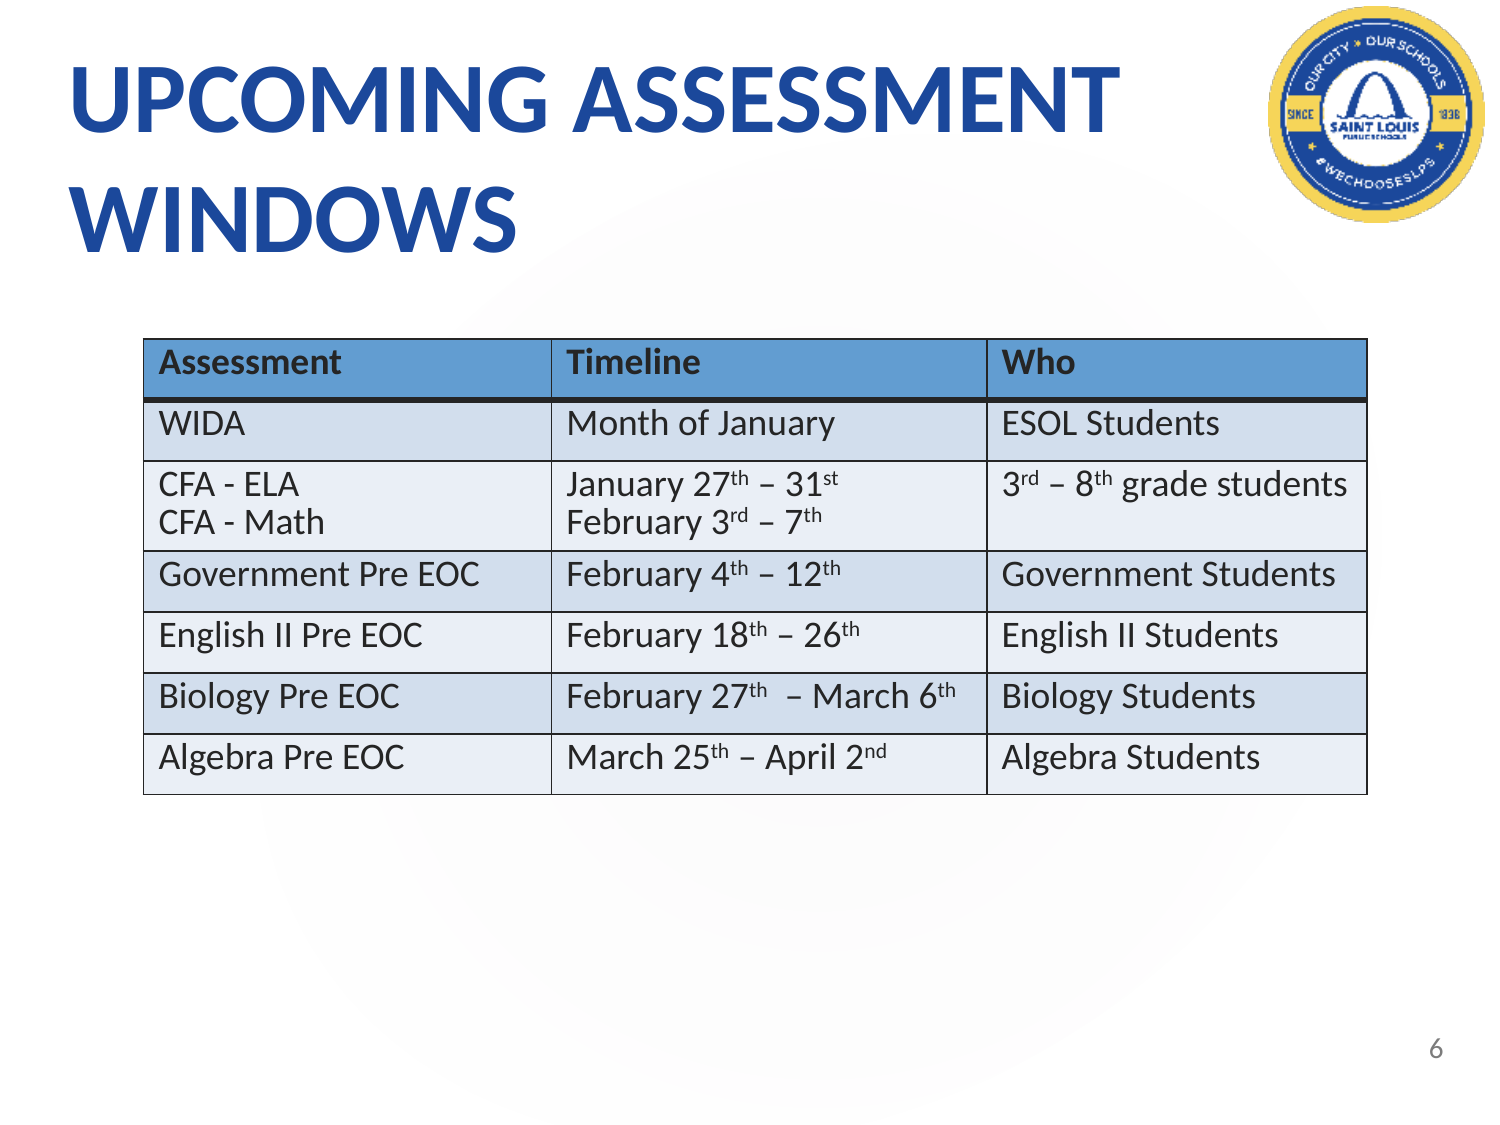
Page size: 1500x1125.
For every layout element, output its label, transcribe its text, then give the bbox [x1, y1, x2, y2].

table_cell Government Pre EOC [144, 552, 551, 611]
table_cell CFA - ELA CFA - Math [144, 462, 551, 550]
table_cell February 4th – 12th [552, 552, 986, 611]
table_cell English II Pre EOC [144, 613, 551, 672]
table_cell English II Students [988, 613, 1366, 672]
table_cell January 27th – 31st February 3rd – 7th [552, 462, 986, 550]
slide_number 6 [1410, 1026, 1459, 1066]
title UPCOMING ASSESSMENT WINDOWS [53, 190, 1218, 280]
table_cell WIDA [144, 403, 551, 460]
table_cell ESOL Students [988, 403, 1366, 460]
table_header Timeline [552, 340, 986, 397]
table_cell Algebra Pre EOC [144, 735, 551, 794]
table_cell Biology Pre EOC [144, 674, 551, 733]
picture [1268, 6, 1485, 223]
table_cell Government Students [988, 552, 1366, 611]
table_cell February 18th – 26th [552, 613, 986, 672]
table_cell March 25th – April 2nd [552, 735, 986, 794]
table_cell Algebra Students [988, 735, 1366, 794]
table_cell February 27th – March 6th [552, 674, 986, 733]
table_header Who [988, 340, 1366, 397]
table_header Assessment [144, 340, 551, 397]
table_cell Month of January [552, 403, 986, 460]
table_cell Biology Students [988, 674, 1366, 733]
table_cell 3rd – 8th grade students [988, 462, 1366, 550]
